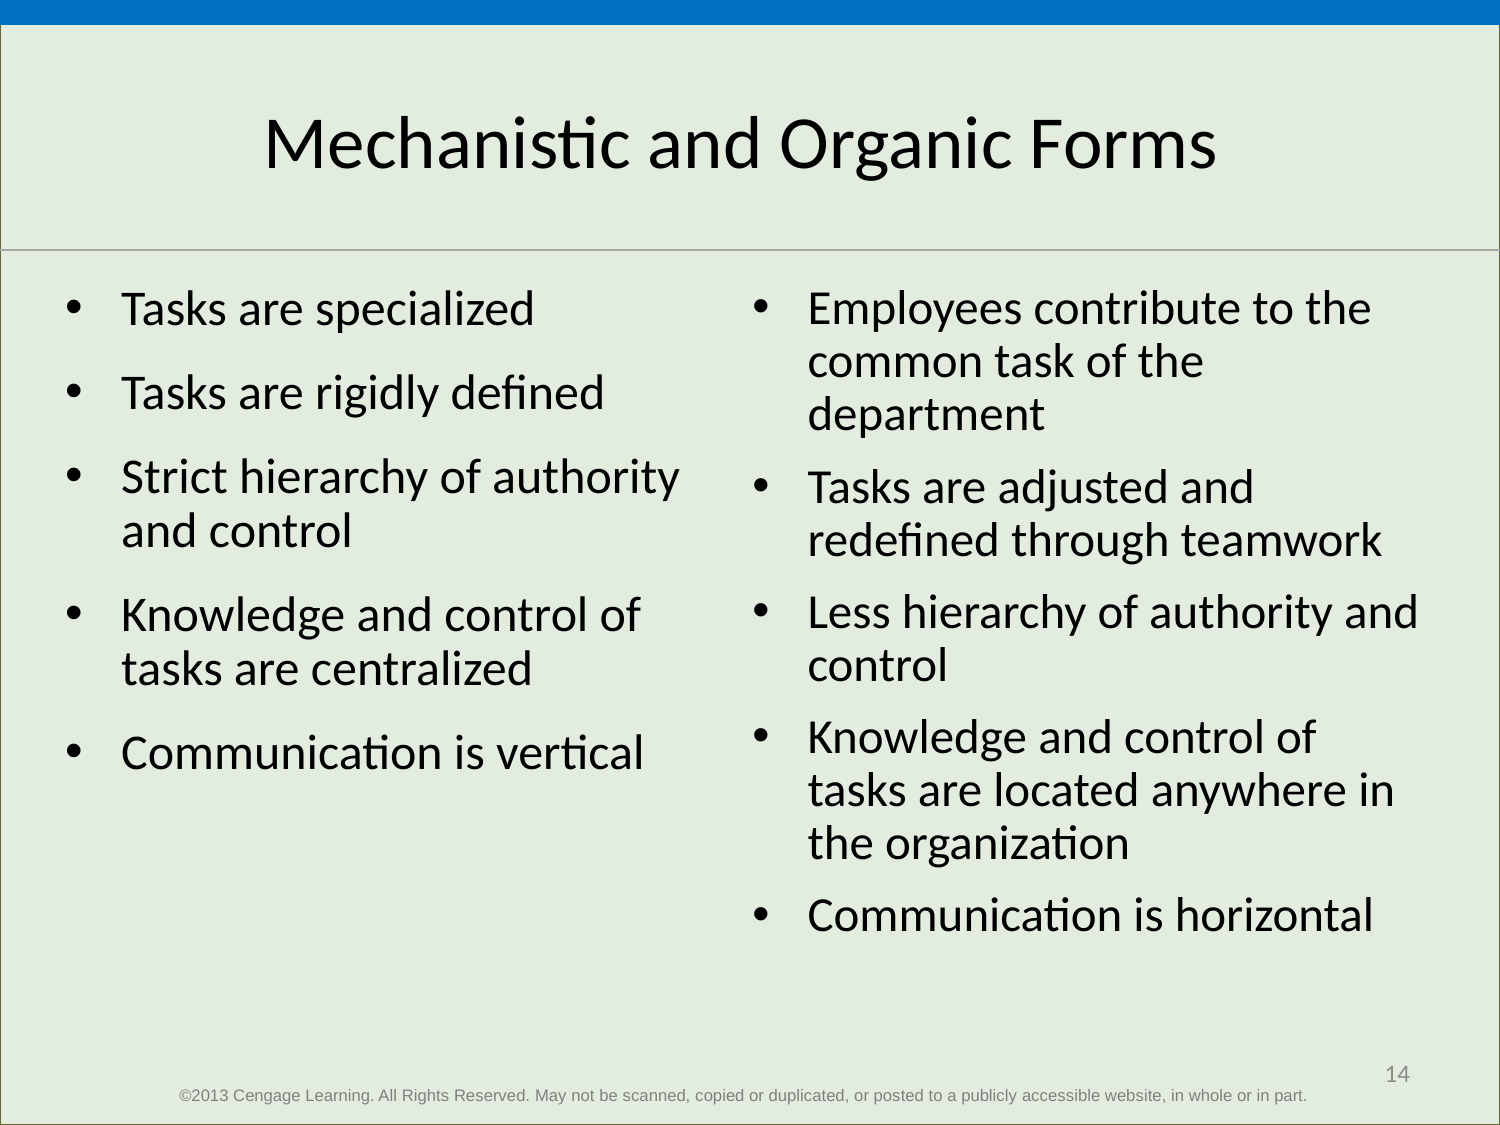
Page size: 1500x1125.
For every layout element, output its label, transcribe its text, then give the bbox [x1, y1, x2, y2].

title Mechanistic and Organic Forms [75, 45, 1425, 233]
text_box ©2013 Cengage Learning. All Rights Reserved. May not be scanned, copied or duplicated, or posted to a publicly accessible website, in whole or in part. [164, 1077, 1395, 1125]
slide_number 14 [1074, 1042, 1425, 1103]
list Tasks are specialized Tasks are rigidly defined Strict hierarchy of authority and control Knowledge and control of tasks are centralized Communication is vertical [50, 275, 725, 1050]
list Employees contribute to the common task of the department Tasks are adjusted and redefined through teamwork Less hierarchy of authority and control Knowledge and control of tasks are located anywhere in the organization Communication is horizontal [737, 275, 1438, 950]
